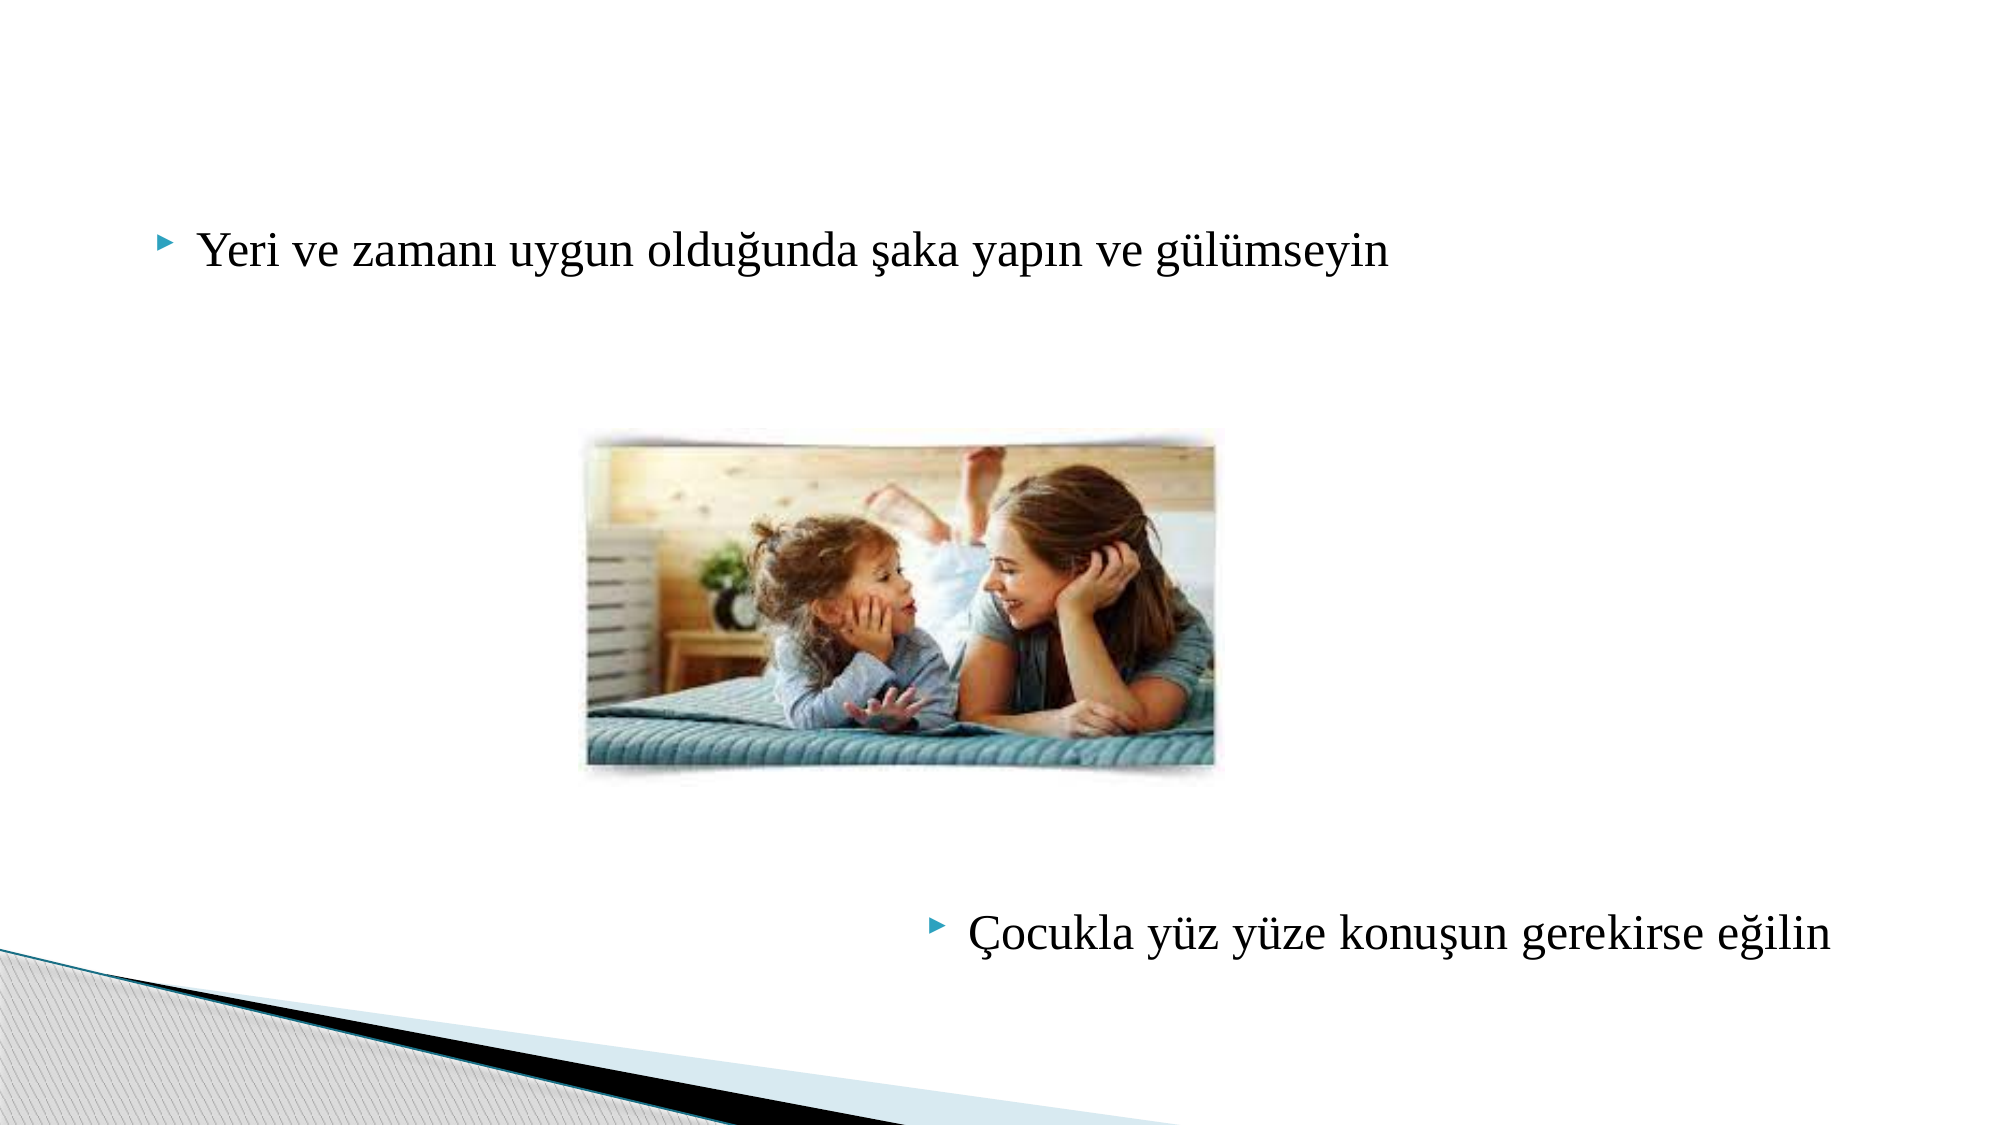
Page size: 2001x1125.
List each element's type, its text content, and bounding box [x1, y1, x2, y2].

picture [578, 427, 1226, 788]
list Yeri ve zamanı uygun olduğunda şaka yapın ve gülümseyin Çocukla yüz yüze konuşun gerekirse eğilin [121, 209, 1847, 1044]
